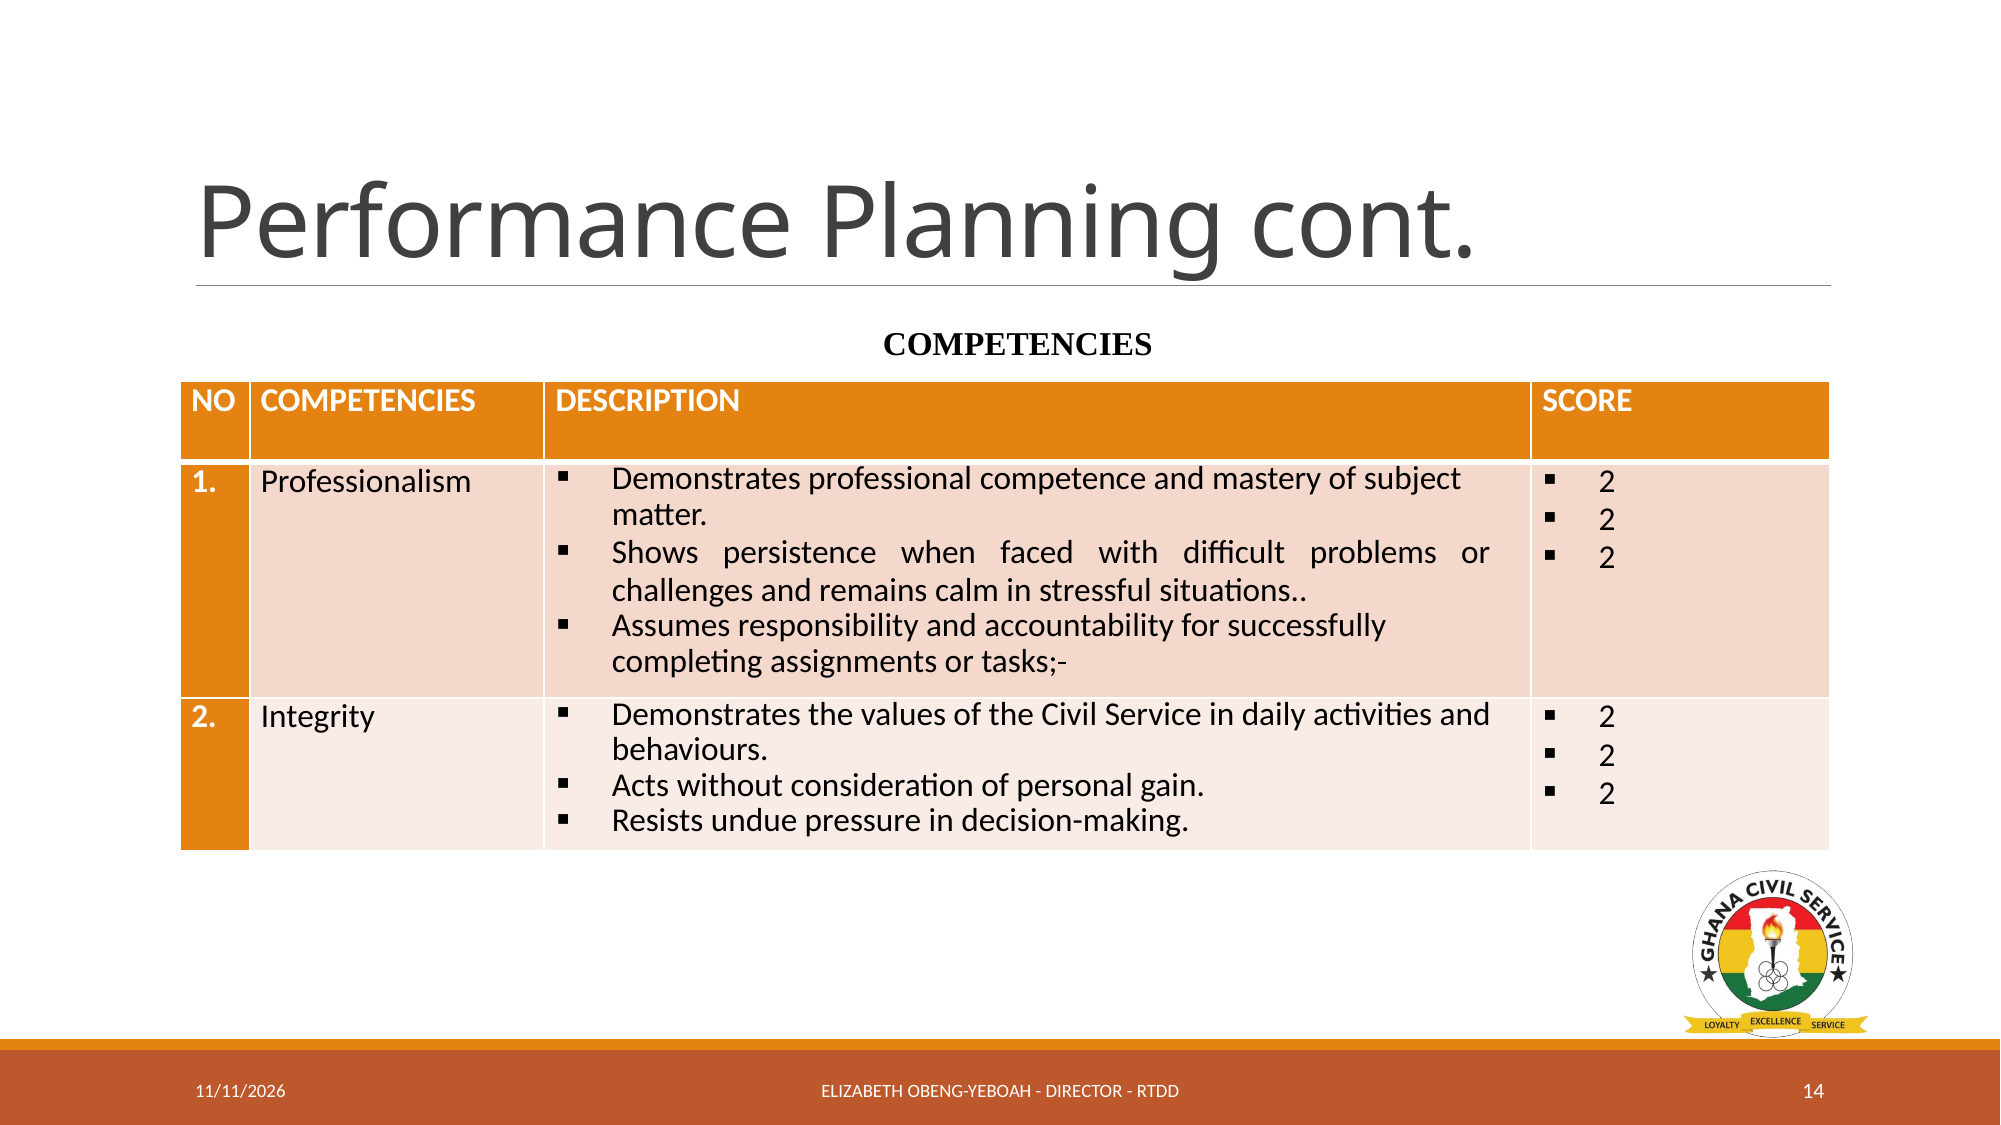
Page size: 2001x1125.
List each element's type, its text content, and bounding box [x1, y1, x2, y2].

table_cell 2 2 2 [1532, 699, 1829, 850]
picture [1653, 830, 1900, 1085]
table_cell Demonstrates professional competence and mastery of subject matter. Shows persistence when faced with difficult problems or challenges and remains calm in stressful situations.. Assumes responsibility and accountability for successfully completing assignments or tasks; [545, 465, 1530, 697]
table_cell [181, 465, 249, 697]
table_cell 2 2 2 [1532, 465, 1829, 697]
table_header NO [181, 382, 249, 459]
slide_number 14 [1624, 1059, 1840, 1120]
footer ELIZABETH OBENG-YEBOAH - DIRECTOR - RTDD [604, 1059, 1396, 1120]
title Performance Planning cont. [180, 47, 1830, 285]
table_header DESCRIPTION [545, 382, 1530, 459]
table_cell Integrity [251, 699, 543, 850]
table_cell Professionalism [251, 465, 543, 697]
table_header COMPETENCIES [251, 382, 543, 459]
text_box COMPETENCIES [387, 314, 1655, 370]
table_cell Demonstrates the values of the Civil Service in daily activities and behaviours. Acts without consideration of personal gain. Resists undue pressure in decision-making. [545, 699, 1530, 850]
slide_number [180, 1059, 586, 1120]
table_cell 2. [181, 699, 249, 850]
table_header SCORE [1532, 382, 1829, 459]
